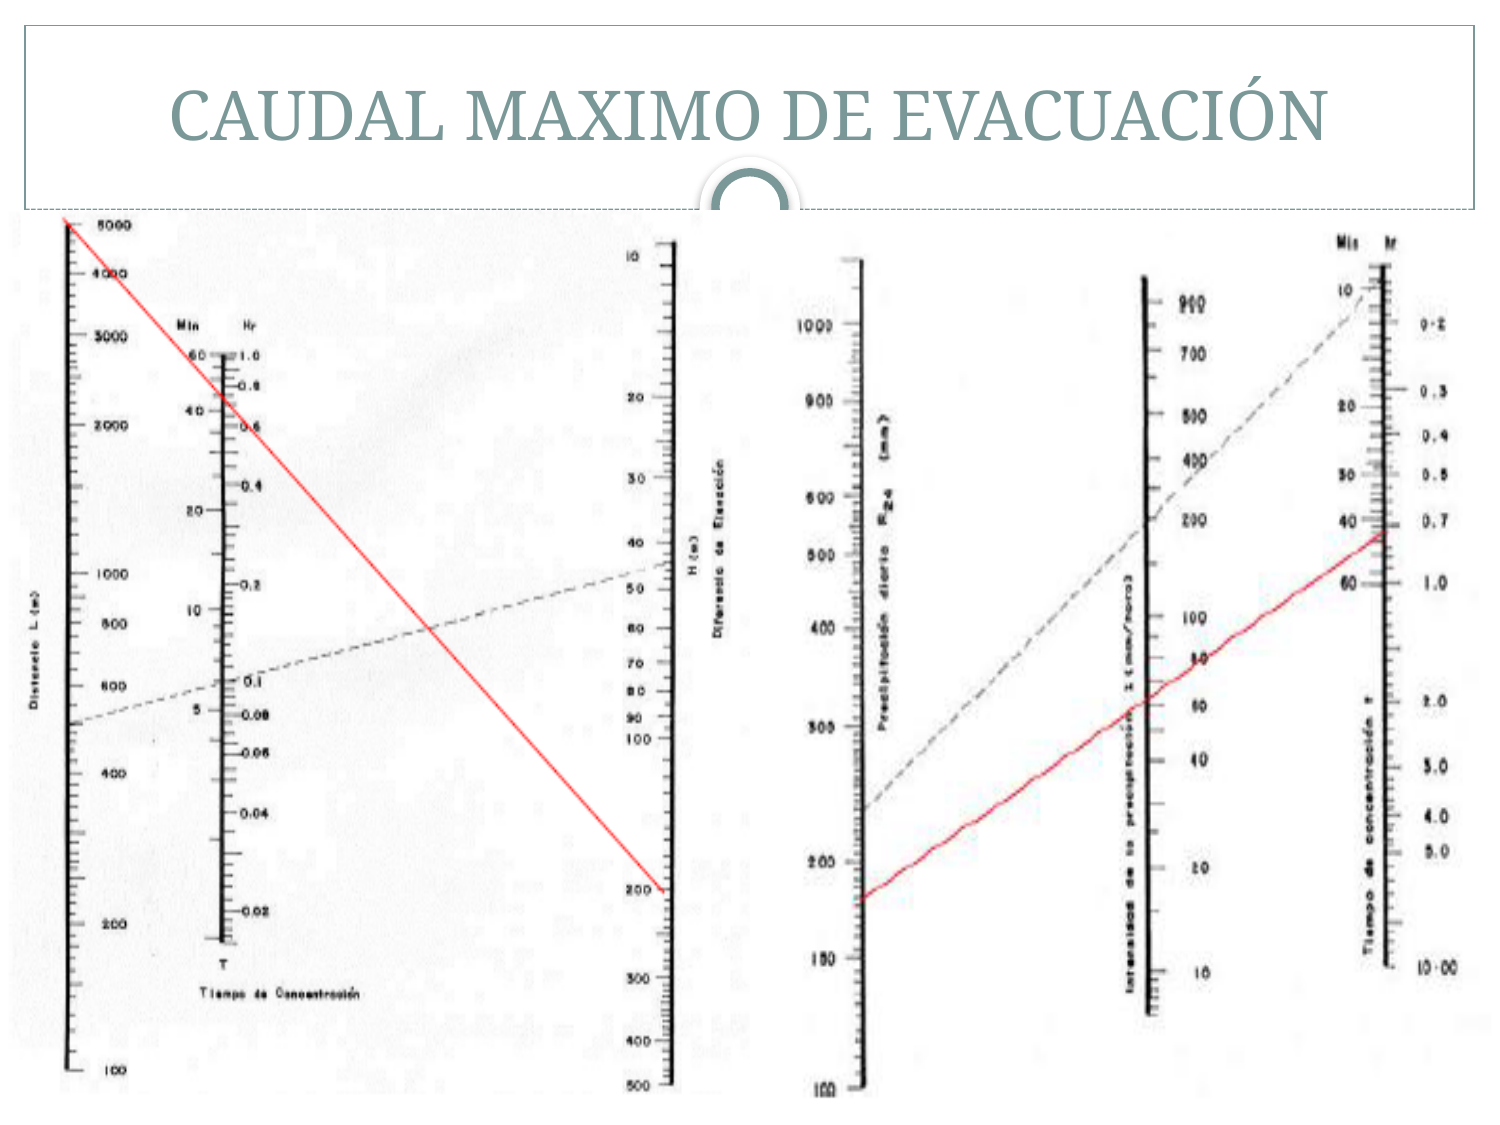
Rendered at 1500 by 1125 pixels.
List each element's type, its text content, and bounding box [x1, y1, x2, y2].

picture [0, 210, 1500, 1125]
title CAUDAL MAXIMO DE EVACUACIÓN [49, 37, 1450, 162]
